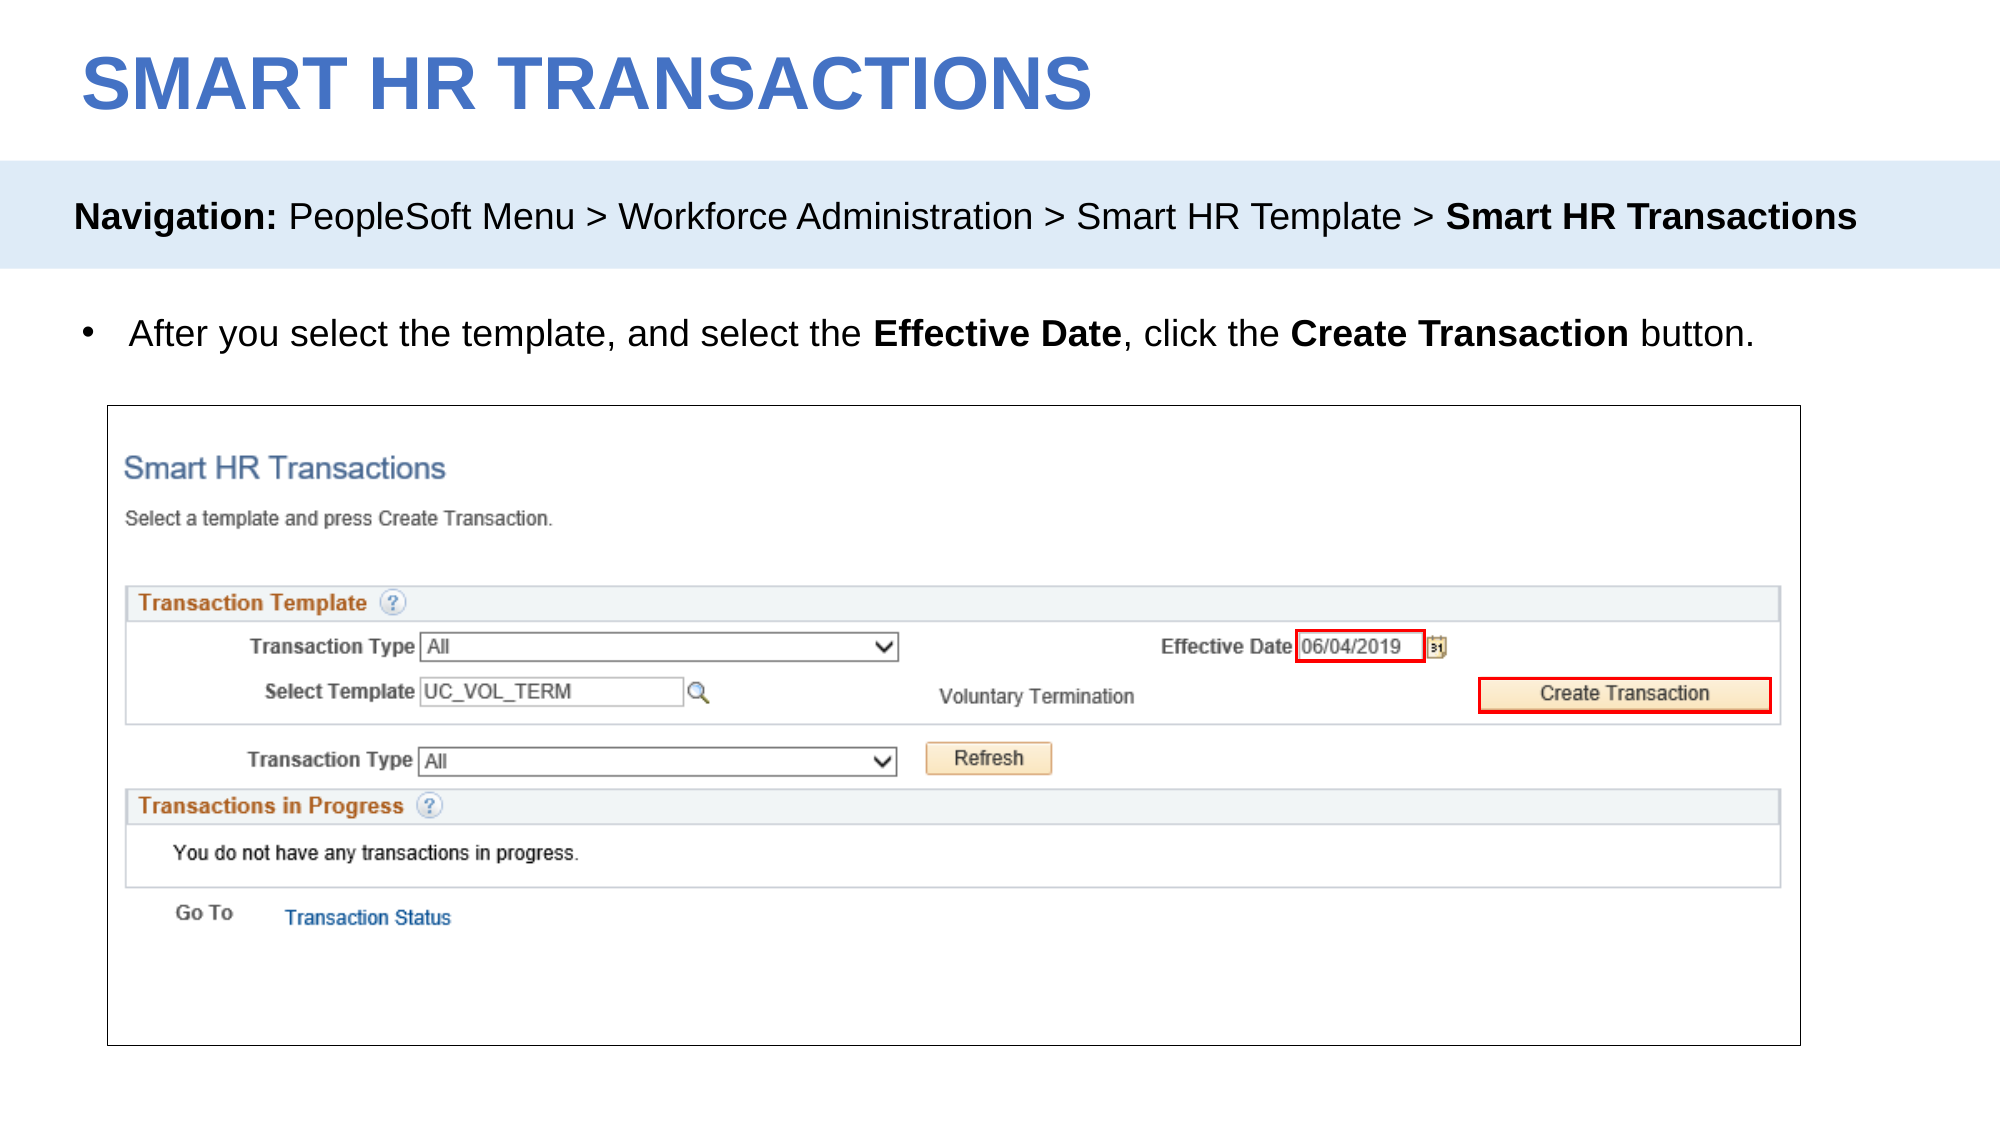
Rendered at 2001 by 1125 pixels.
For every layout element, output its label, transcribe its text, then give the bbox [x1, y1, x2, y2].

text_box [0, 160, 2000, 270]
text_box After you select the template, and select the Effective Date, click the Create Transaction button. [66, 298, 1925, 362]
title SMART HR TRANSACTIONS [66, 26, 1866, 140]
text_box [107, 406, 1800, 1046]
text_box Navigation: PeopleSoft Menu > Workforce Administration > Smart HR Template > Smart HR Transactions [23, 184, 1952, 245]
